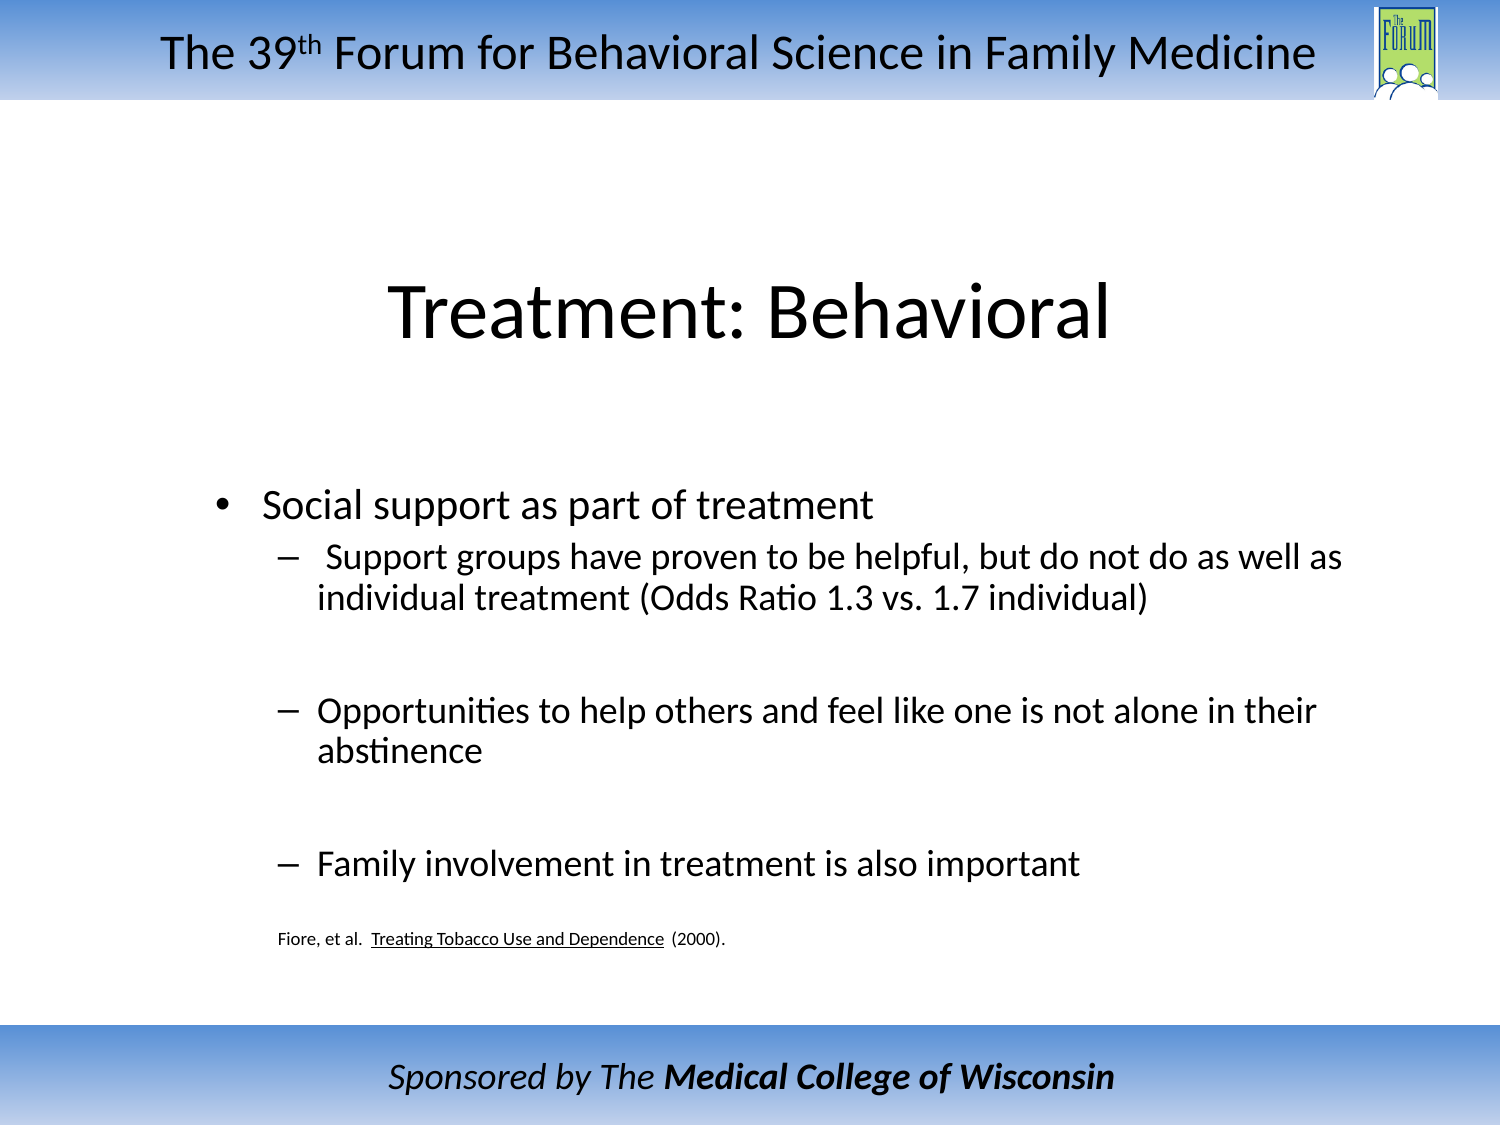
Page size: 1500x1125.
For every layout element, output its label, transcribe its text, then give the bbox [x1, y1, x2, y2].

list Social support as part of treatment Support groups have proven to be helpful, but do not do as well as individual treatment (Odds Ratio 1.3 vs. 1.7 individual) Opportunities to help others and feel like one is not alone in their abstinence Family involvement in treatment is also important Fiore, et al. Treating Tobacco Use and Dependence (2000). [200, 474, 1363, 975]
title Treatment: Behavioral [75, 249, 1425, 363]
picture [1374, 7, 1438, 100]
